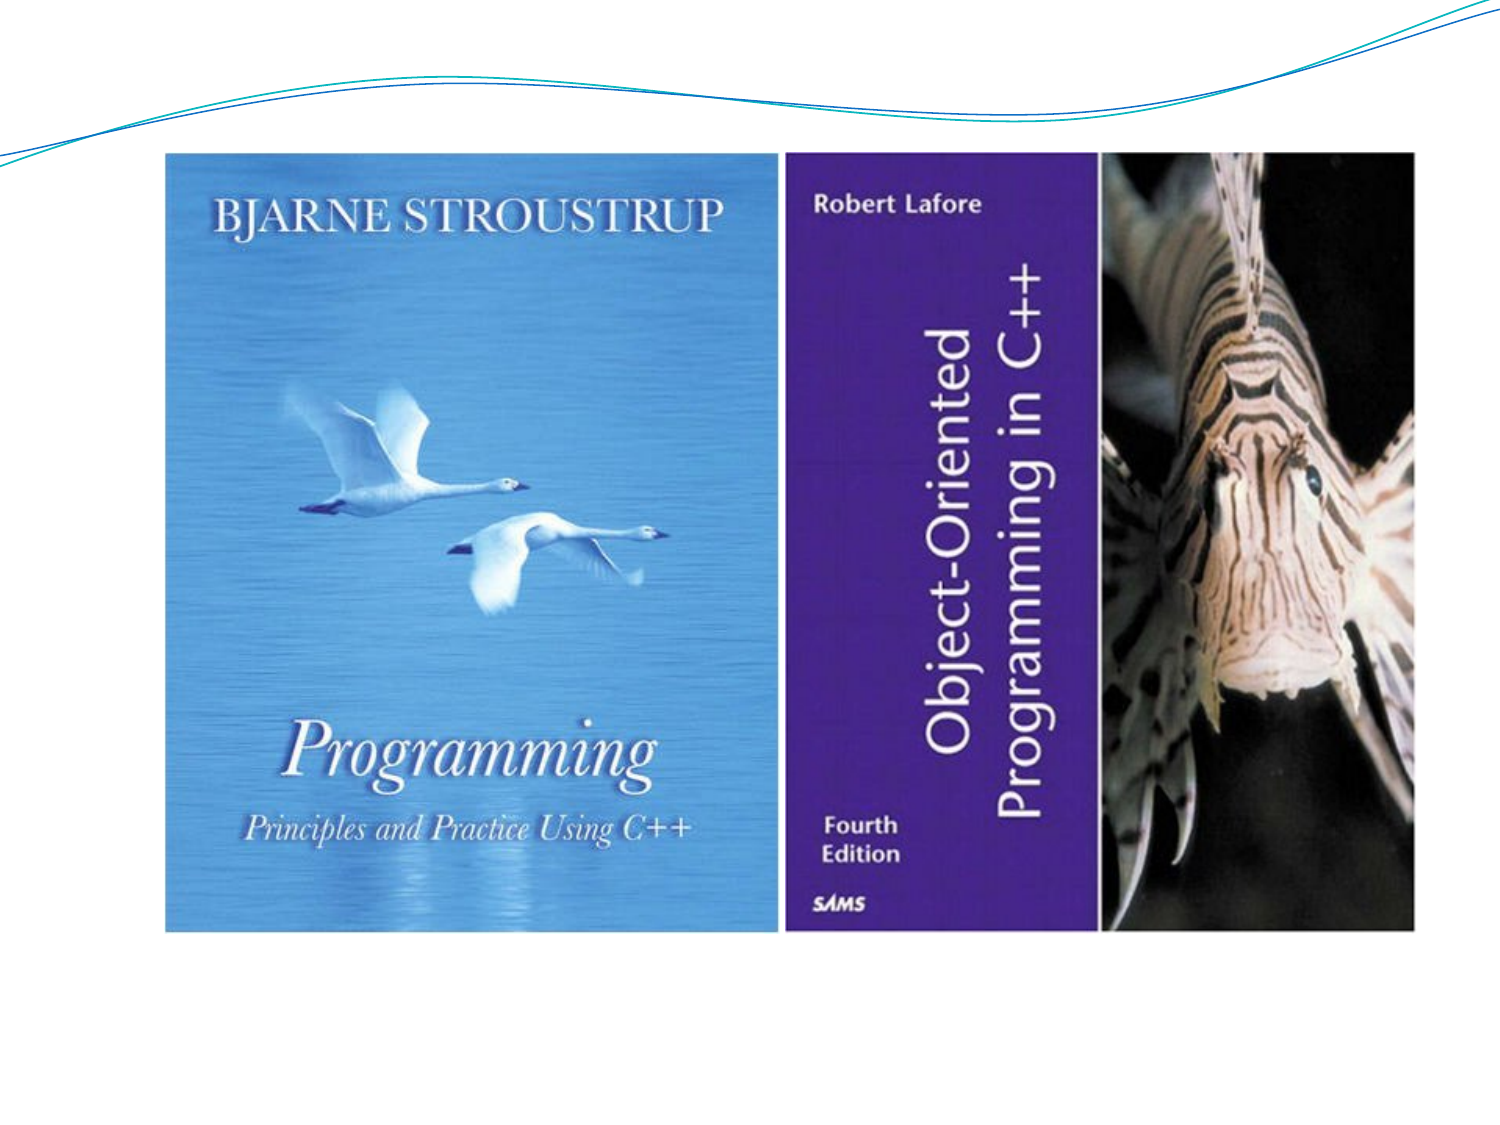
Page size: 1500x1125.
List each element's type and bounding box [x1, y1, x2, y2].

picture [163, 152, 780, 934]
picture [784, 152, 1417, 934]
